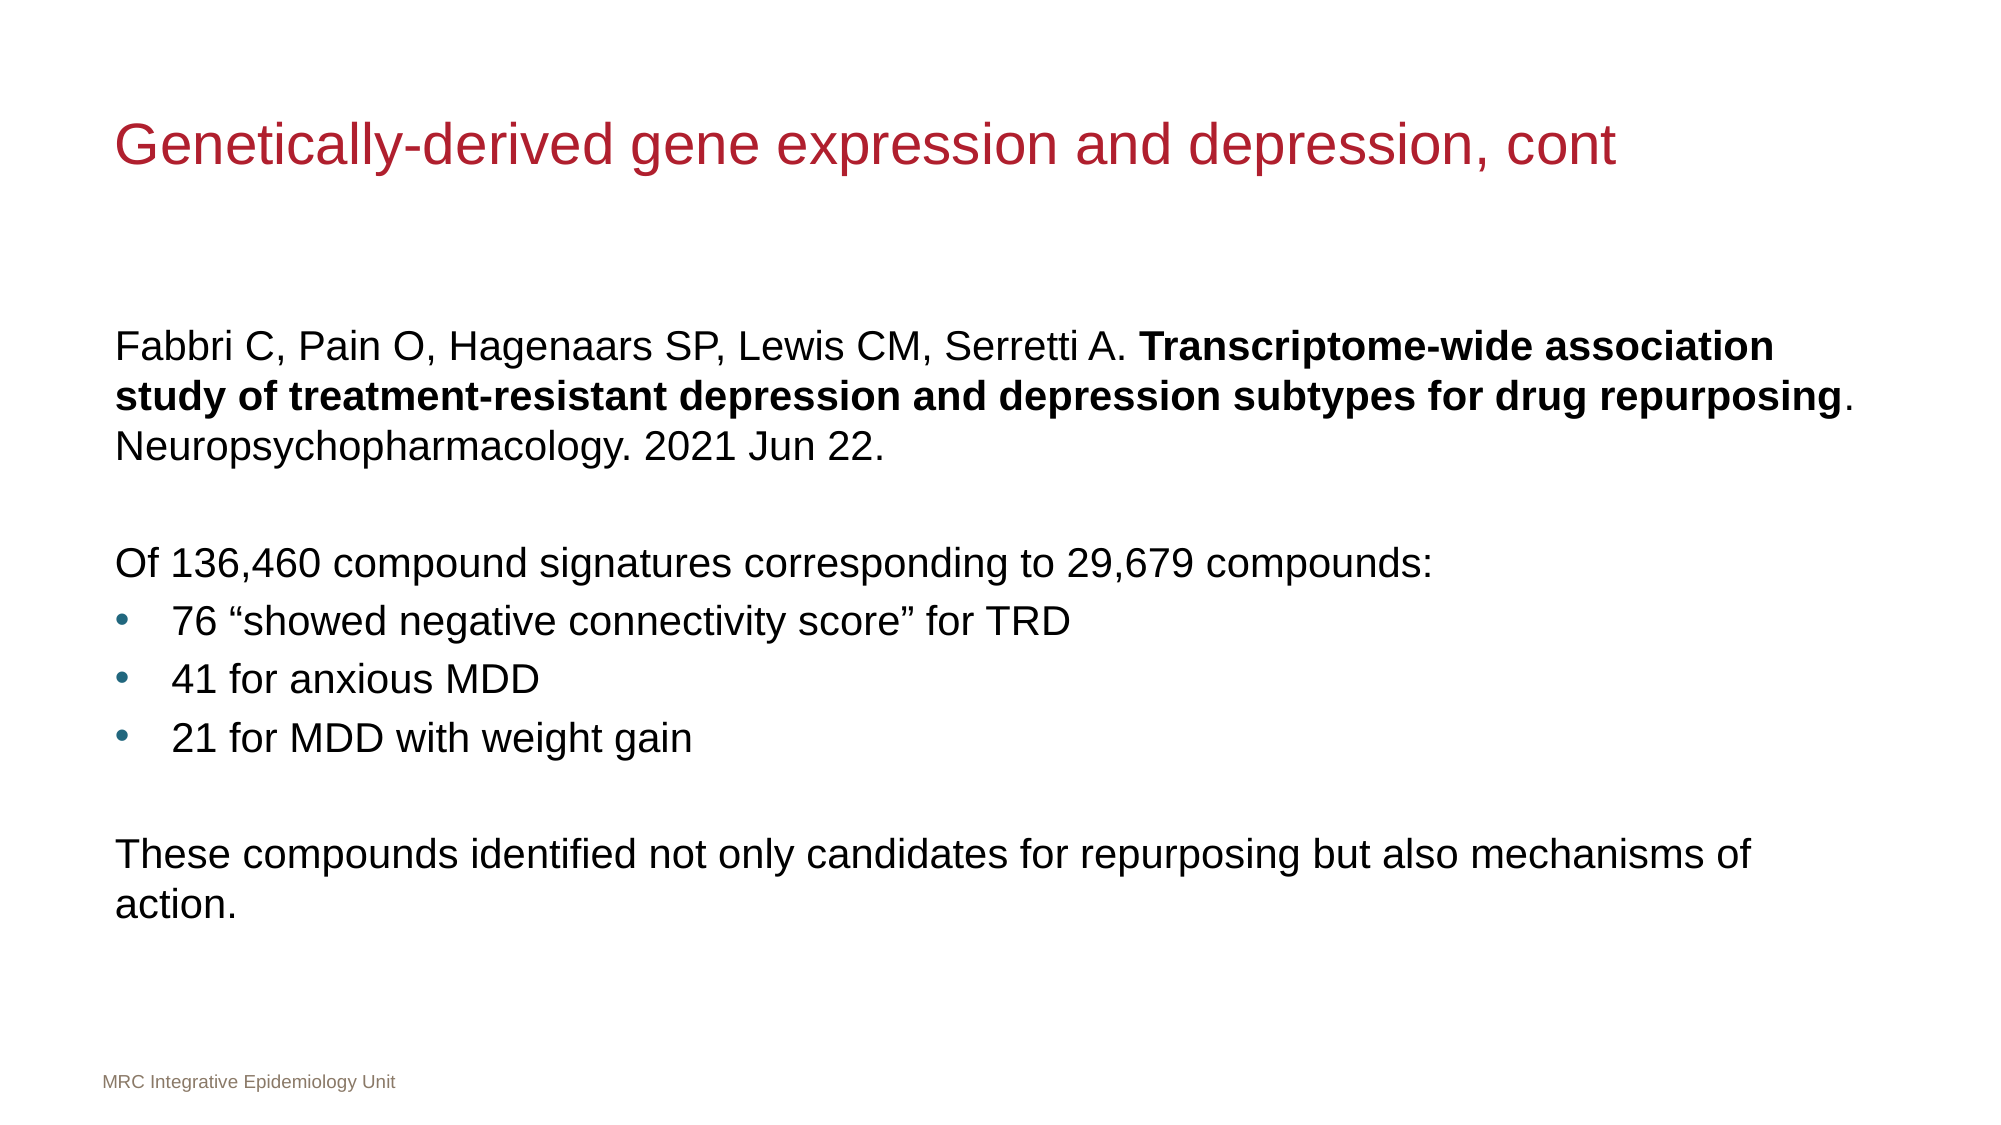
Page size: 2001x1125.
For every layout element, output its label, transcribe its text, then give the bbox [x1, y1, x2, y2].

list Fabbri C, Pain O, Hagenaars SP, Lewis CM, Serretti A. Transcriptome-wide association study of treatment-resistant depression and depression subtypes for drug repurposing. Neuropsychopharmacology. 2021 Jun 22. Of 136,460 compound signatures corresponding to 29,679 compounds: 76 “showed negative connectivity score” for TRD 41 for anxious MDD 21 for MDD with weight gain These compounds identified not only candidates for repurposing but also mechanisms of action. [99, 310, 1884, 1062]
title Genetically-derived gene expression and depression, cont [99, 74, 1884, 209]
